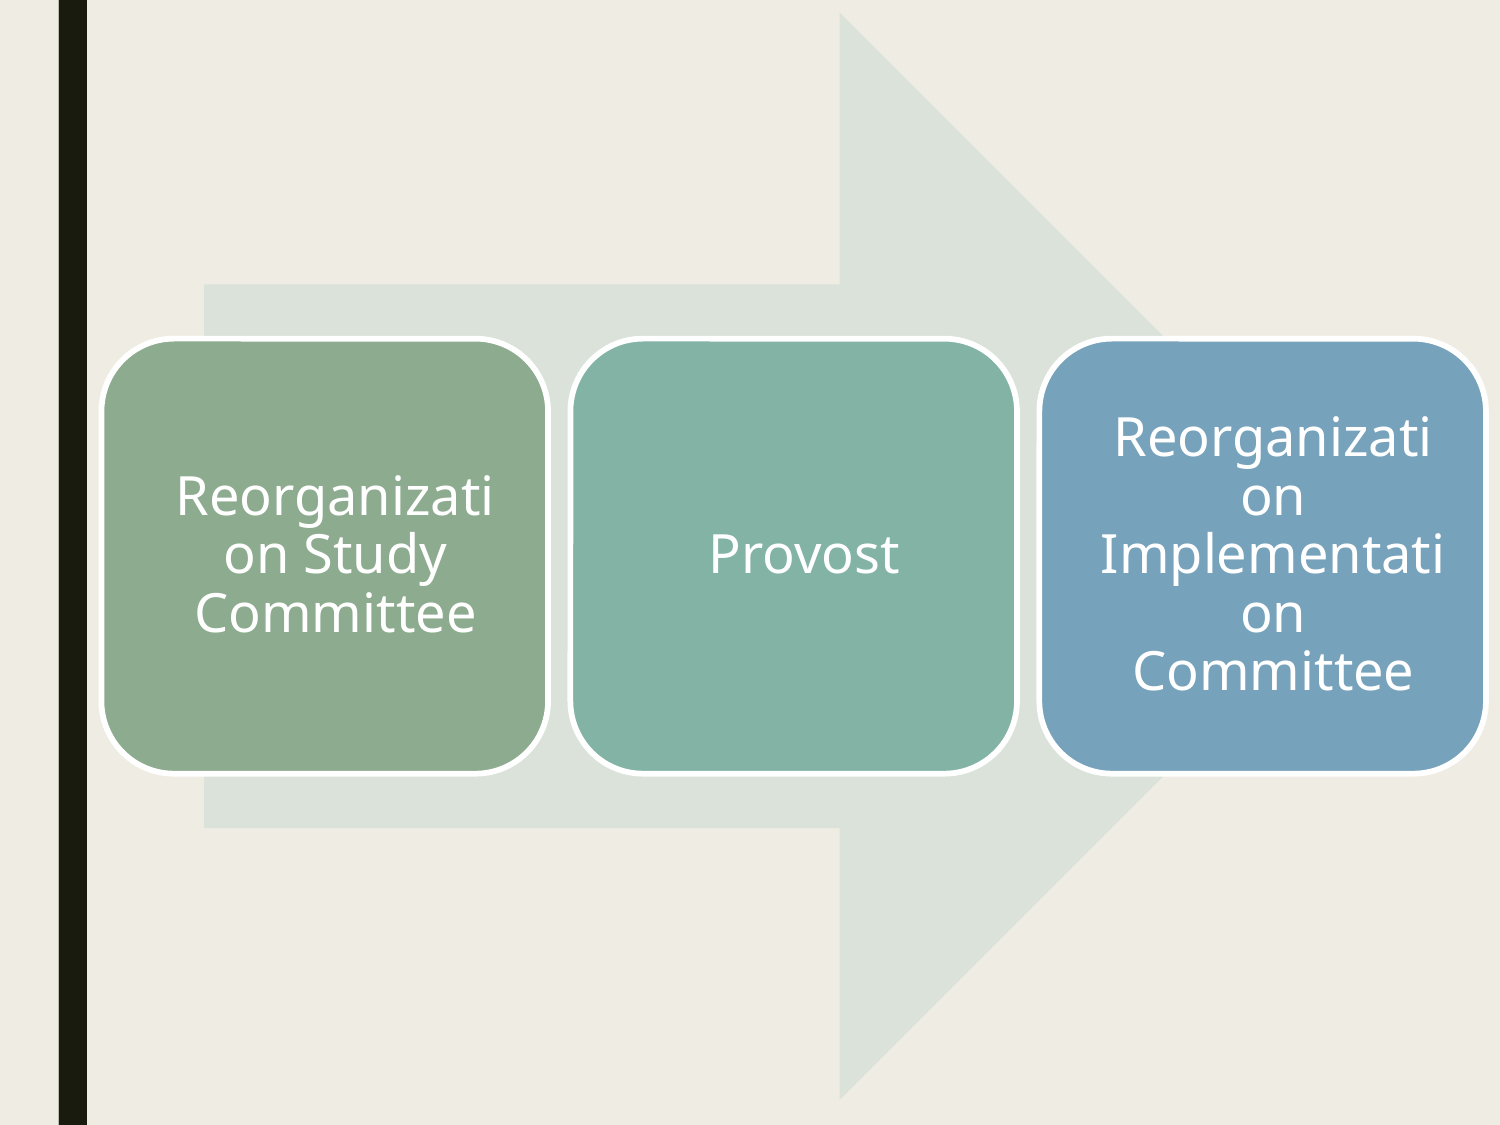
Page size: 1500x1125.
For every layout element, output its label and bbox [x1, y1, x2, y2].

text_box [99, 12, 1488, 1100]
